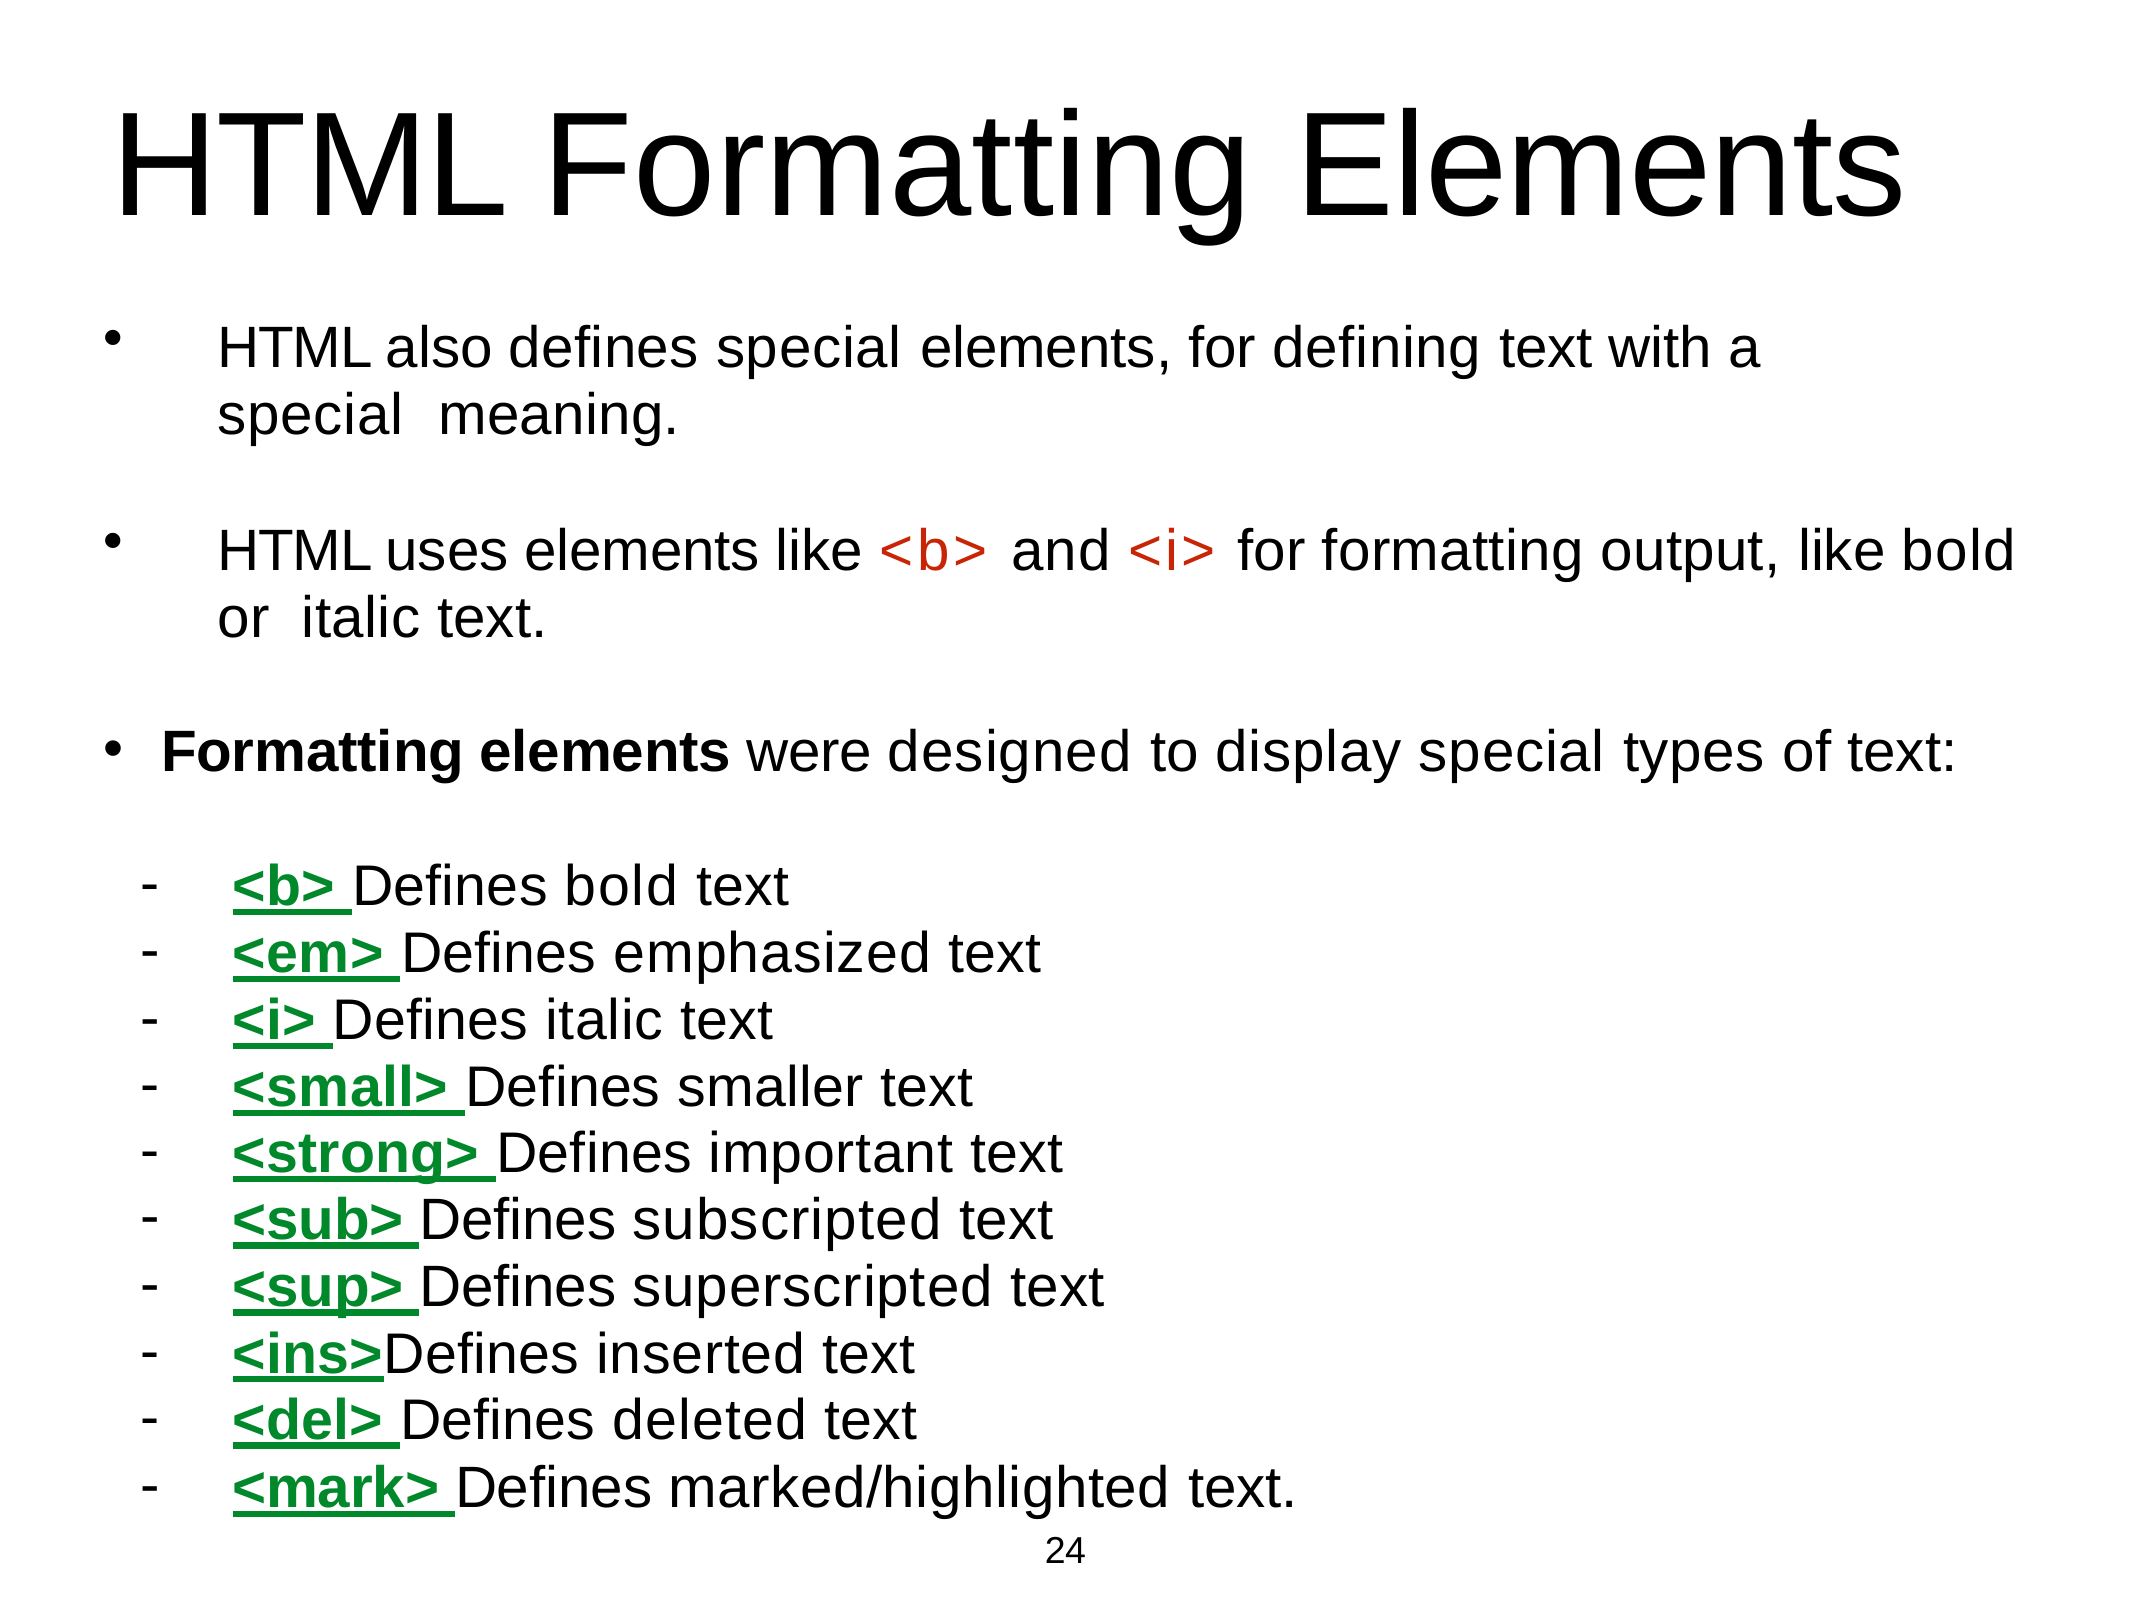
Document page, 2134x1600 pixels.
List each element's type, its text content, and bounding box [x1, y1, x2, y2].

text_box HTML also defines special elements, for defining text with a special meaning. HTML uses elements like <b> and <i> for formatting output, like bold or italic text. Formatting elements were designed to display special types of text: <b> Defines bold text <em> Defines emphasized text <i> Defines italic text <small> Defines smaller text <strong> Defines important text <sub> Defines subscripted text <sup> Defines superscripted text <ins>Defines inserted text <del> Defines deleted text <mark> Defines marked/highlighted text. [101, 312, 2027, 1520]
slide_number 24 [168, 1520, 1901, 1600]
title HTML Formatting Elements [109, 67, 1914, 312]
